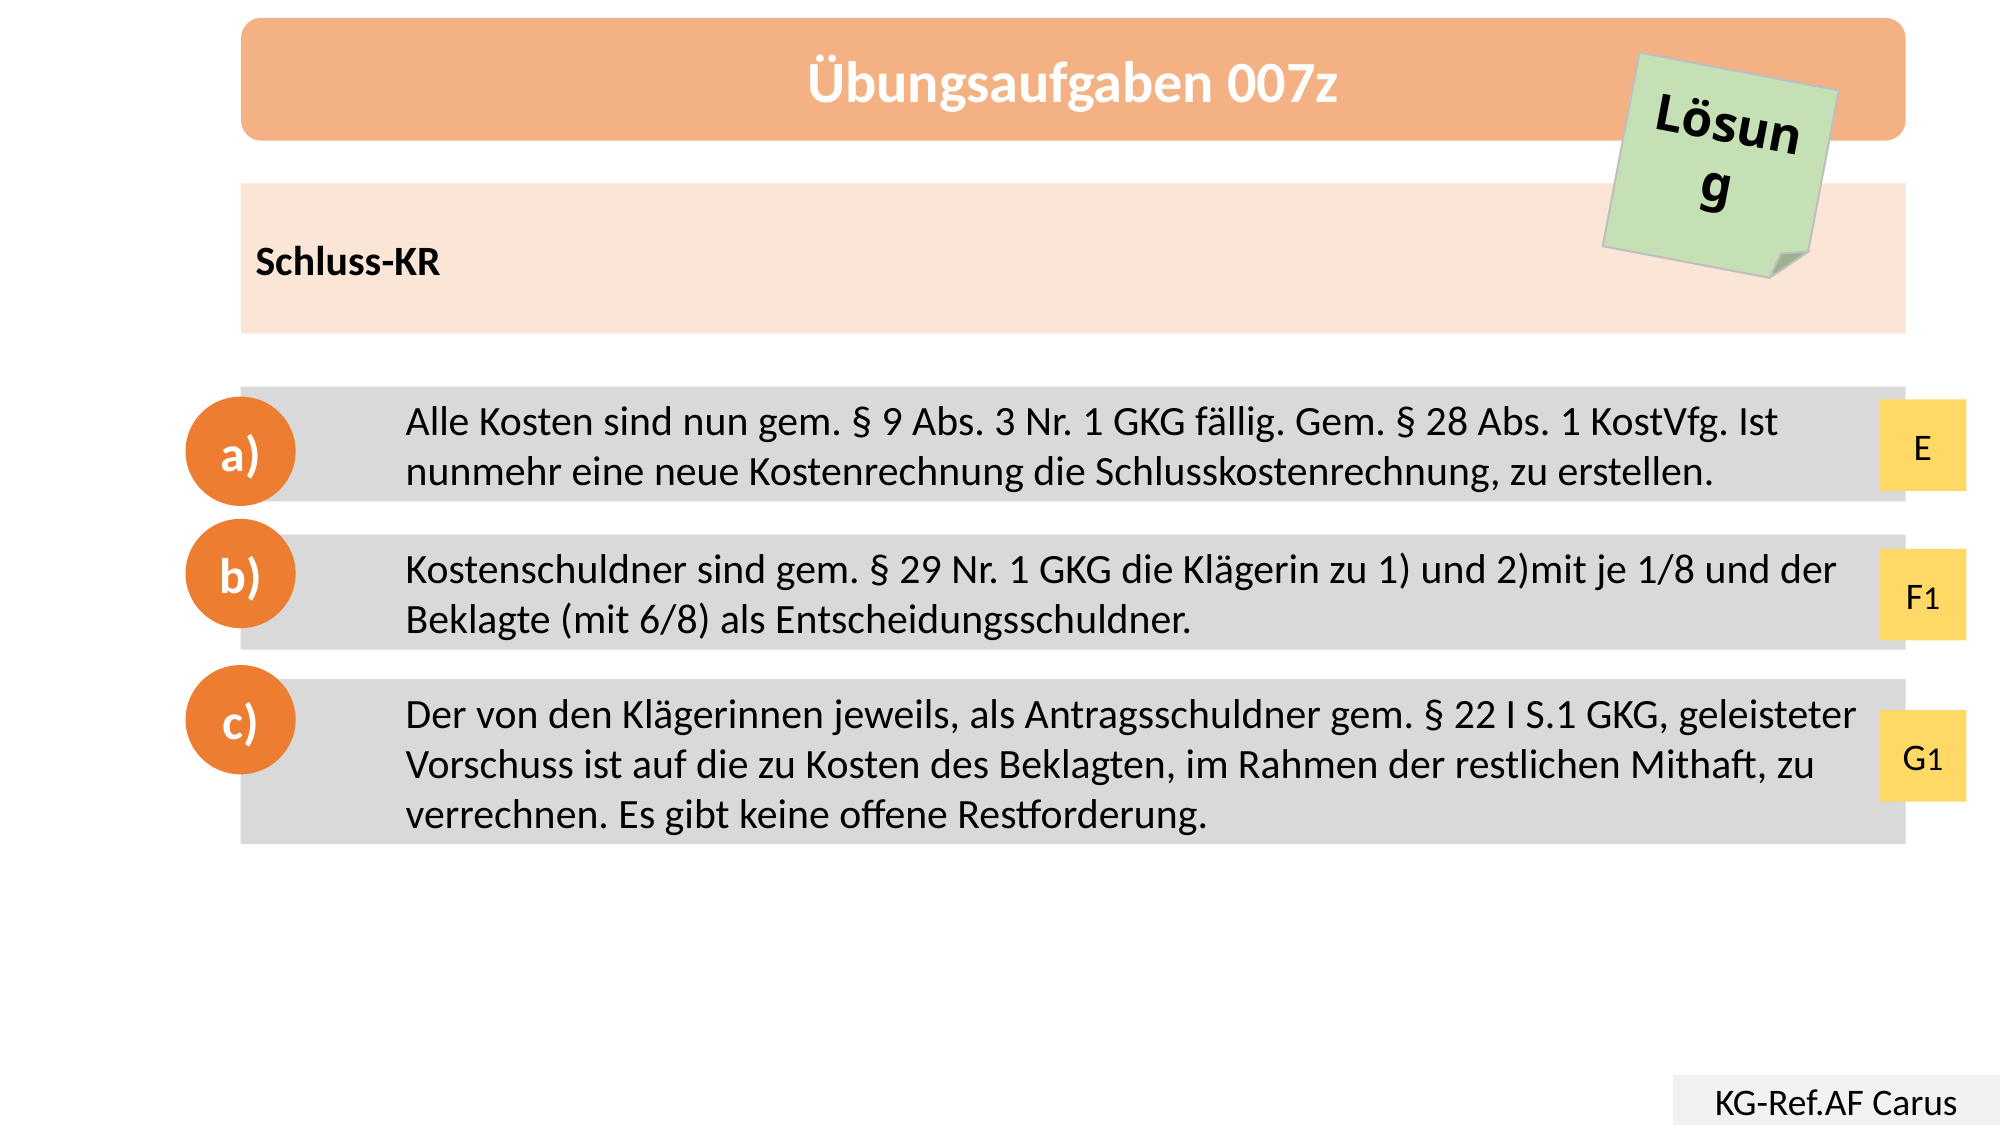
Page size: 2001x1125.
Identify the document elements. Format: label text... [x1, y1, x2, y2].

text_box KG-Ref.AF Carus [1672, 1074, 2000, 1125]
text_box c) [184, 663, 297, 776]
text_box Lösung [1601, 51, 1840, 279]
text_box F1 [1878, 548, 1968, 641]
text_box E [1878, 398, 1968, 492]
text_box b) [184, 517, 297, 630]
text_box Der von den Klägerinnen jeweils, als Antragsschuldner gem. § 22 I S.1 GKG, geleisteter Vorschuss ist auf die zu Kosten des Beklagten, im Rahmen der restlichen Mithaft, zu verrechnen. Es gibt keine offene Restforderung. [240, 679, 1906, 845]
text_box a) [184, 395, 297, 507]
text_box Alle Kosten sind nun gem. § 9 Abs. 3 Nr. 1 GKG fällig. Gem. § 28 Abs. 1 KostVfg. Ist nunmehr eine neue Kostenrechnung die Schlusskostenrechnung, zu erstellen. [240, 386, 1906, 502]
text_box Übungsaufgaben 007z [239, 16, 1907, 142]
text_box G1 [1878, 709, 1968, 803]
text_box Schluss-KR [240, 182, 1907, 334]
text_box Kostenschuldner sind gem. § 29 Nr. 1 GKG die Klägerin zu 1) und 2)mit je 1/8 und der Beklagte (mit 6/8) als Entscheidungsschuldner. [240, 534, 1906, 650]
